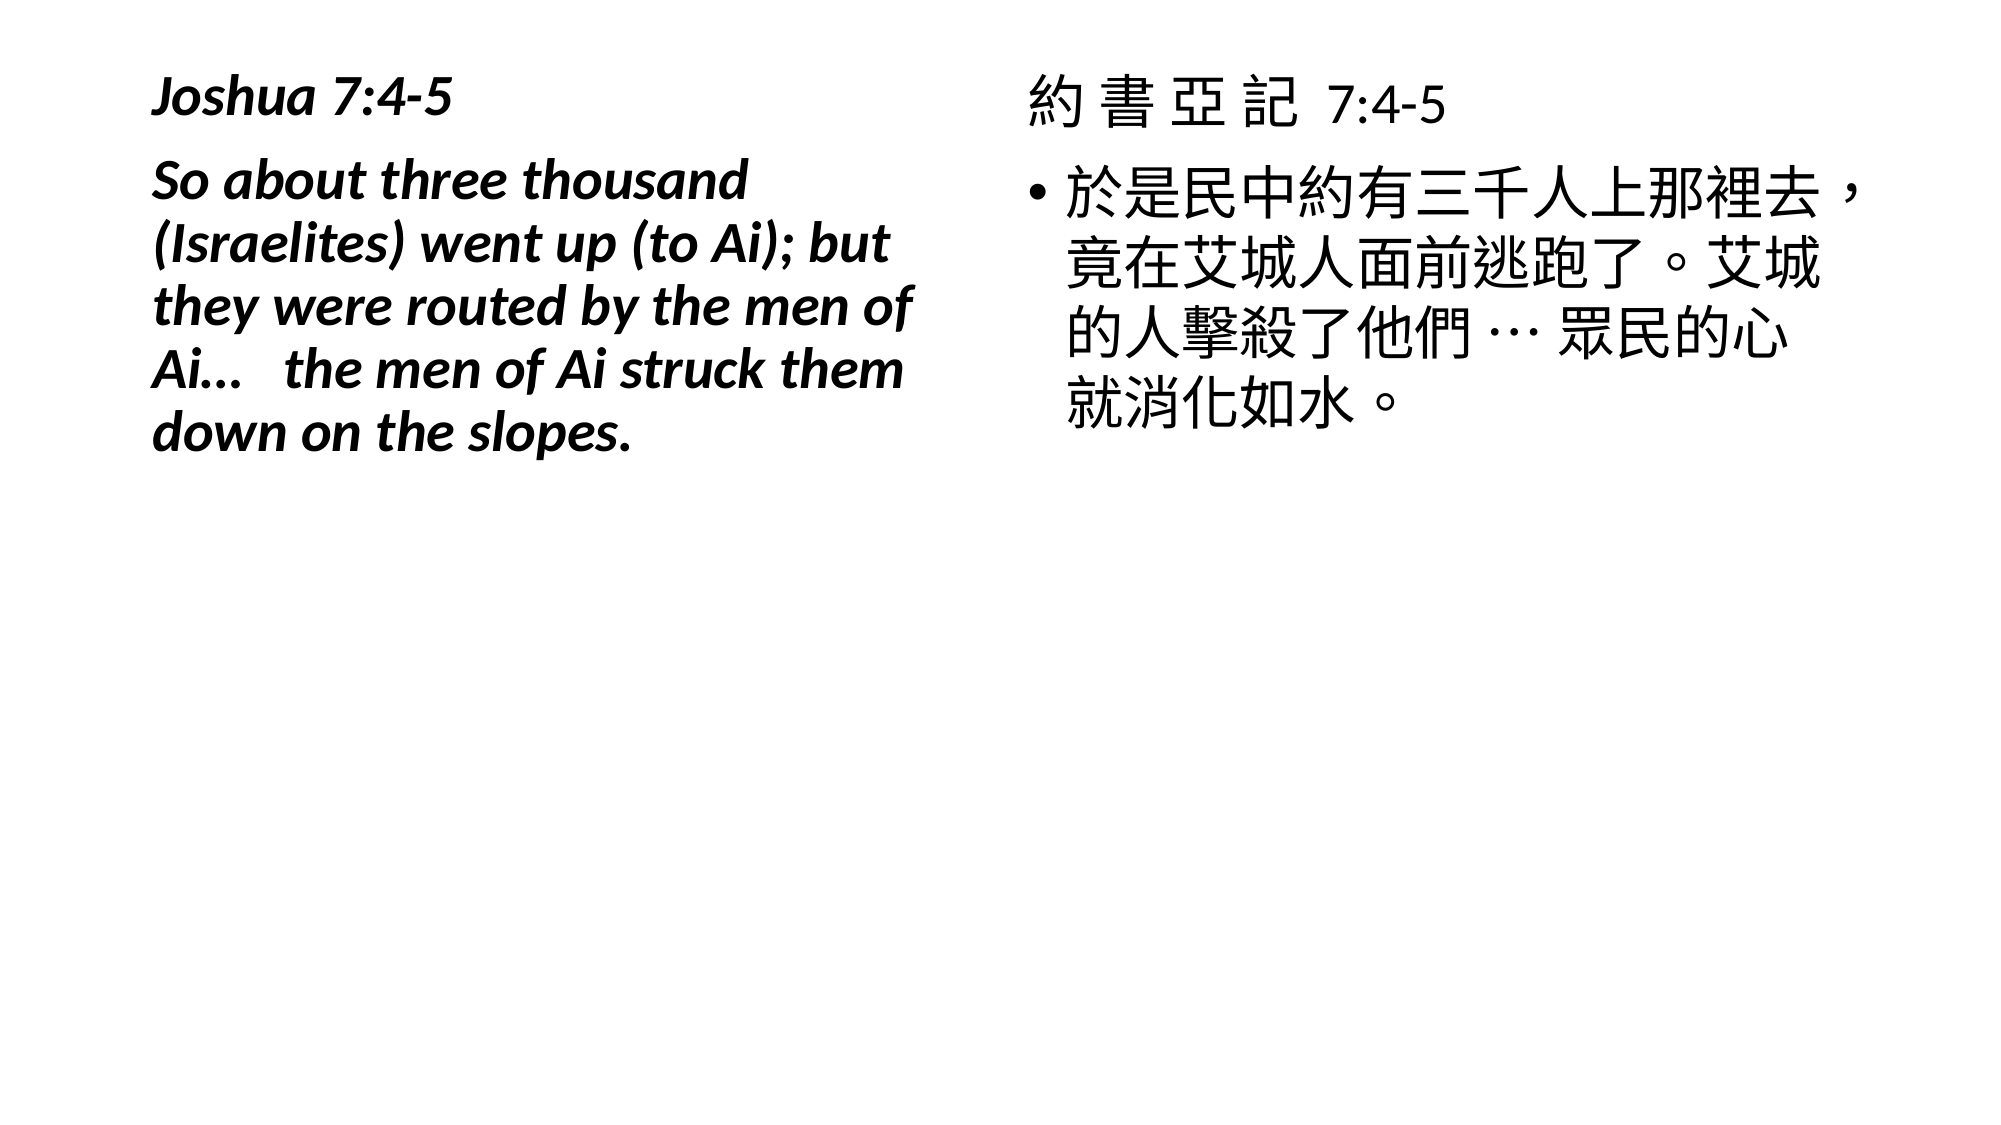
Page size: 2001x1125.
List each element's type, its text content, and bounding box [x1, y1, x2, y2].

list Joshua 7:4-5 So about three thousand (Israelites) went up (to Ai); but they were routed by the men of Ai… the men of Ai struck them down on the slopes. [137, 58, 988, 1014]
list 約 書 亞 記 7:4-5 於是民中約有三千人上那裡去，竟在艾城人面前逃跑了。艾城的人擊殺了他們 … 眾民的心就消化如水。 [1012, 58, 1863, 1014]
